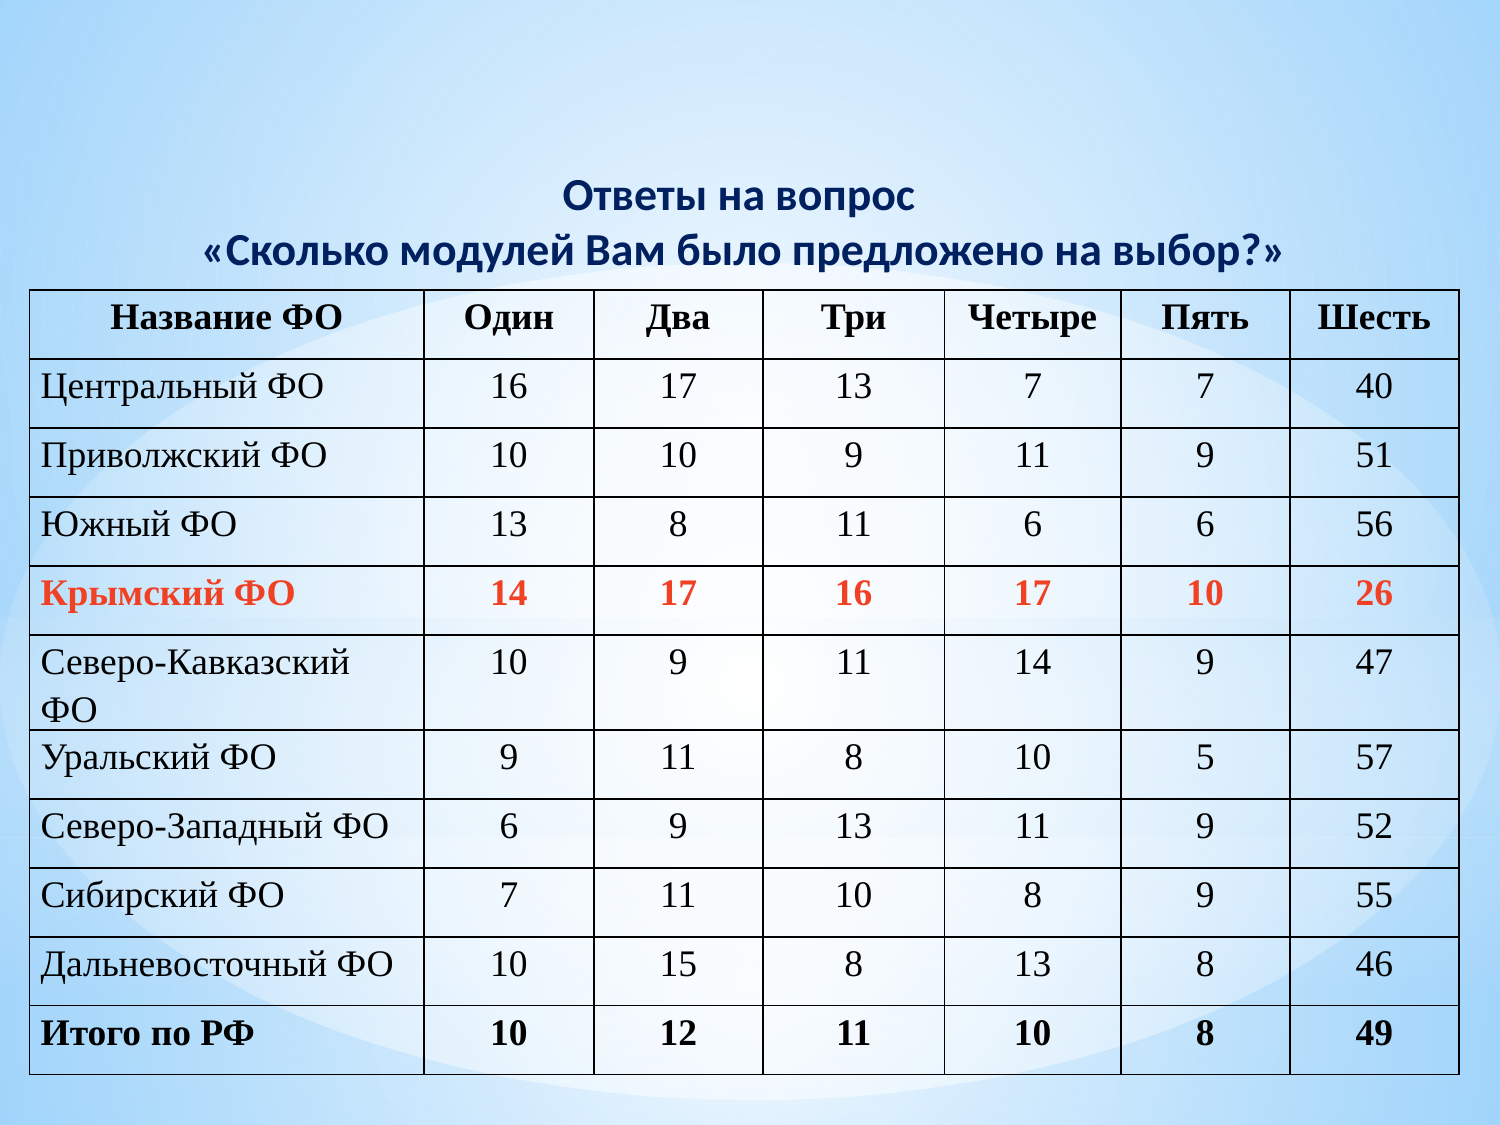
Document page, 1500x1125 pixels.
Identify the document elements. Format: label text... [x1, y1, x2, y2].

table_cell 52 [1291, 800, 1458, 867]
table_cell 10 [764, 869, 944, 936]
table_cell 8 [1122, 1006, 1289, 1074]
table_cell 9 [764, 429, 944, 496]
table_cell 11 [764, 636, 944, 729]
table_cell 57 [1291, 731, 1458, 798]
table_cell Дальневосточный ФО [30, 938, 423, 1005]
table_header Пять [1122, 291, 1289, 358]
table_cell 6 [945, 498, 1120, 565]
text_box Ответы на вопрос «Сколько модулей Вам было предложено на выбор?» [53, 157, 1436, 282]
table_cell 46 [1291, 938, 1458, 1005]
table_cell 17 [595, 567, 762, 634]
table_cell 10 [425, 1006, 593, 1074]
table_cell 13 [764, 800, 944, 867]
table_cell 11 [595, 731, 762, 798]
table_header Название ФО [30, 291, 423, 358]
table_cell 9 [1122, 636, 1289, 729]
table_cell 7 [945, 360, 1120, 427]
table_cell 10 [595, 429, 762, 496]
table_cell 8 [945, 869, 1120, 936]
table_header Три [764, 291, 944, 358]
table_cell 9 [1122, 800, 1289, 867]
table_header Два [595, 291, 762, 358]
table_cell 13 [425, 498, 593, 565]
table_cell 9 [595, 636, 762, 729]
table_cell 40 [1291, 360, 1458, 427]
table_cell 7 [1122, 360, 1289, 427]
table_cell 10 [1122, 567, 1289, 634]
table_header Четыре [945, 291, 1120, 358]
table_cell Северо-Западный ФО [30, 800, 423, 867]
table_cell 49 [1291, 1006, 1458, 1074]
table_cell Приволжский ФО [30, 429, 423, 496]
table_cell 8 [764, 938, 944, 1005]
table_cell 10 [425, 938, 593, 1005]
table_cell Северо-Кавказский ФО [30, 636, 423, 729]
table_cell 9 [1122, 869, 1289, 936]
table_cell 10 [425, 429, 593, 496]
table_cell 14 [425, 567, 593, 634]
table_cell 55 [1291, 869, 1458, 936]
table_cell 11 [945, 429, 1120, 496]
table_cell 7 [425, 869, 593, 936]
table_cell 10 [945, 731, 1120, 798]
table_cell 10 [425, 636, 593, 729]
table_cell 11 [595, 869, 762, 936]
table_cell 56 [1291, 498, 1458, 565]
table_cell 26 [1291, 567, 1458, 634]
table_cell 16 [425, 360, 593, 427]
table_cell 11 [945, 800, 1120, 867]
table_cell 17 [595, 360, 762, 427]
table_cell 6 [1122, 498, 1289, 565]
table_cell 9 [425, 731, 593, 798]
table_cell 13 [764, 360, 944, 427]
table_cell Уральский ФО [30, 731, 423, 798]
table_header Шесть [1291, 291, 1458, 358]
table_cell 15 [595, 938, 762, 1005]
table_cell 8 [764, 731, 944, 798]
table_cell 8 [1122, 938, 1289, 1005]
table_cell Центральный ФО [30, 360, 423, 427]
table_cell 17 [945, 567, 1120, 634]
table_cell Крымский ФО [30, 567, 423, 634]
table_cell 51 [1291, 429, 1458, 496]
table_cell 16 [764, 567, 944, 634]
table_cell 11 [764, 1006, 944, 1074]
table_cell 13 [945, 938, 1120, 1005]
table_cell 47 [1291, 636, 1458, 729]
table_cell 6 [425, 800, 593, 867]
table_cell 11 [764, 498, 944, 565]
table_header Один [425, 291, 593, 358]
table_cell Итого по РФ [30, 1006, 423, 1074]
table_cell 12 [595, 1006, 762, 1074]
table_cell 10 [945, 1006, 1120, 1074]
table_cell 8 [595, 498, 762, 565]
table_cell 9 [1122, 429, 1289, 496]
table_cell 9 [595, 800, 762, 867]
table_cell 14 [945, 636, 1120, 729]
table_cell Сибирский ФО [30, 869, 423, 936]
table_cell 5 [1122, 731, 1289, 798]
table_cell Южный ФО [30, 498, 423, 565]
